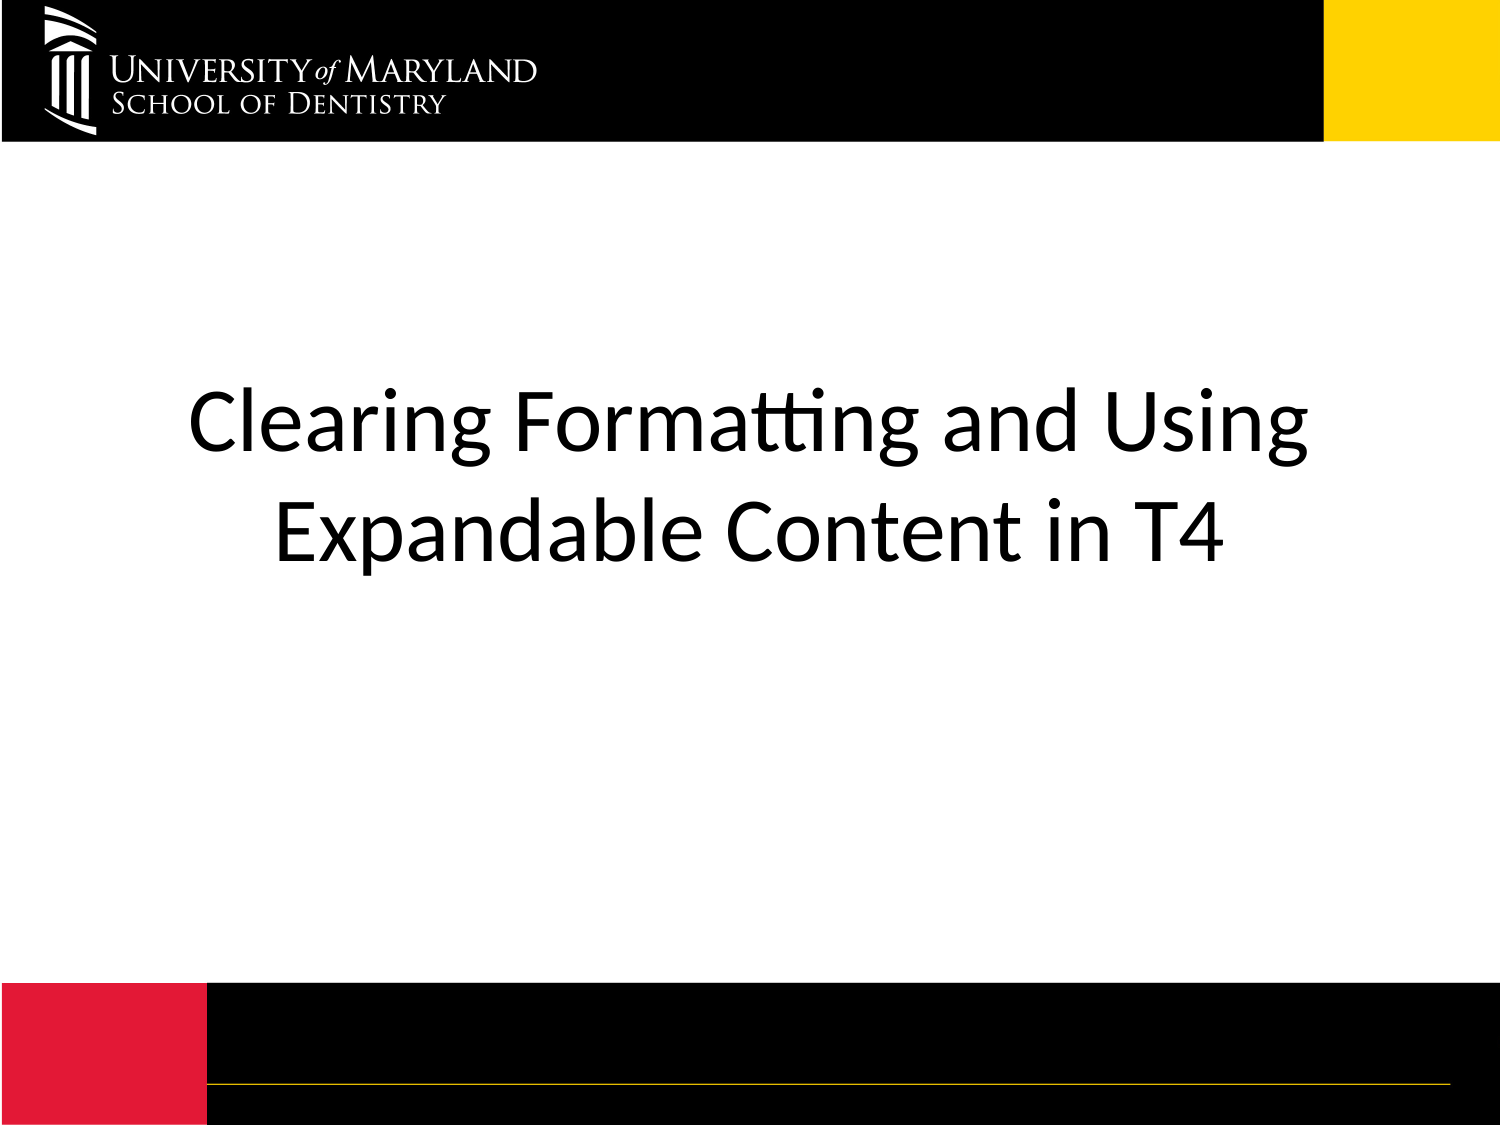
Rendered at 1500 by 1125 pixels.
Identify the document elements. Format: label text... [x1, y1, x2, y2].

picture [0, 0, 1500, 1125]
title Clearing Formatting and Using Expandable Content in T4 [112, 349, 1388, 591]
